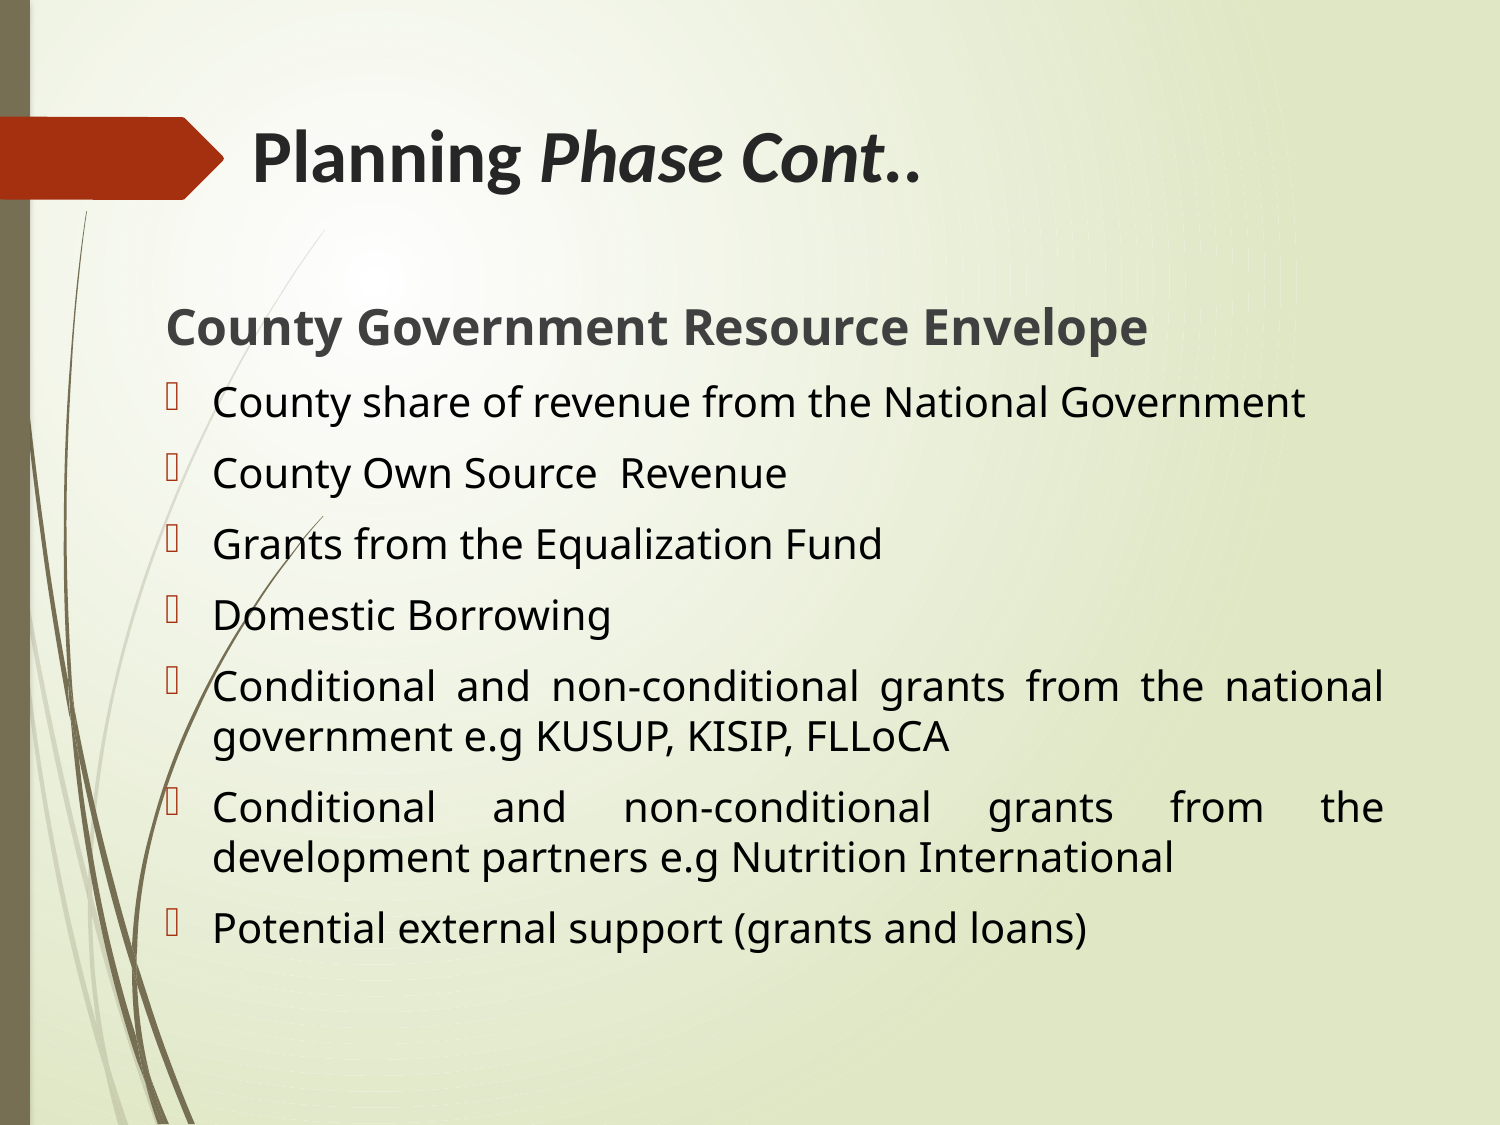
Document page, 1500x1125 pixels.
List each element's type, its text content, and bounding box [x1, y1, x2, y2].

list County Government Resource Envelope County share of revenue from the National Government County Own Source Revenue Grants from the Equalization Fund Domestic Borrowing Conditional and non-conditional grants from the national government e.g KUSUP, KISIP, FLLoCA Conditional and non-conditional grants from the development partners e.g Nutrition International Potential external support (grants and loans) [75, 287, 1400, 994]
title Planning Phase Cont.. [237, 99, 1319, 236]
